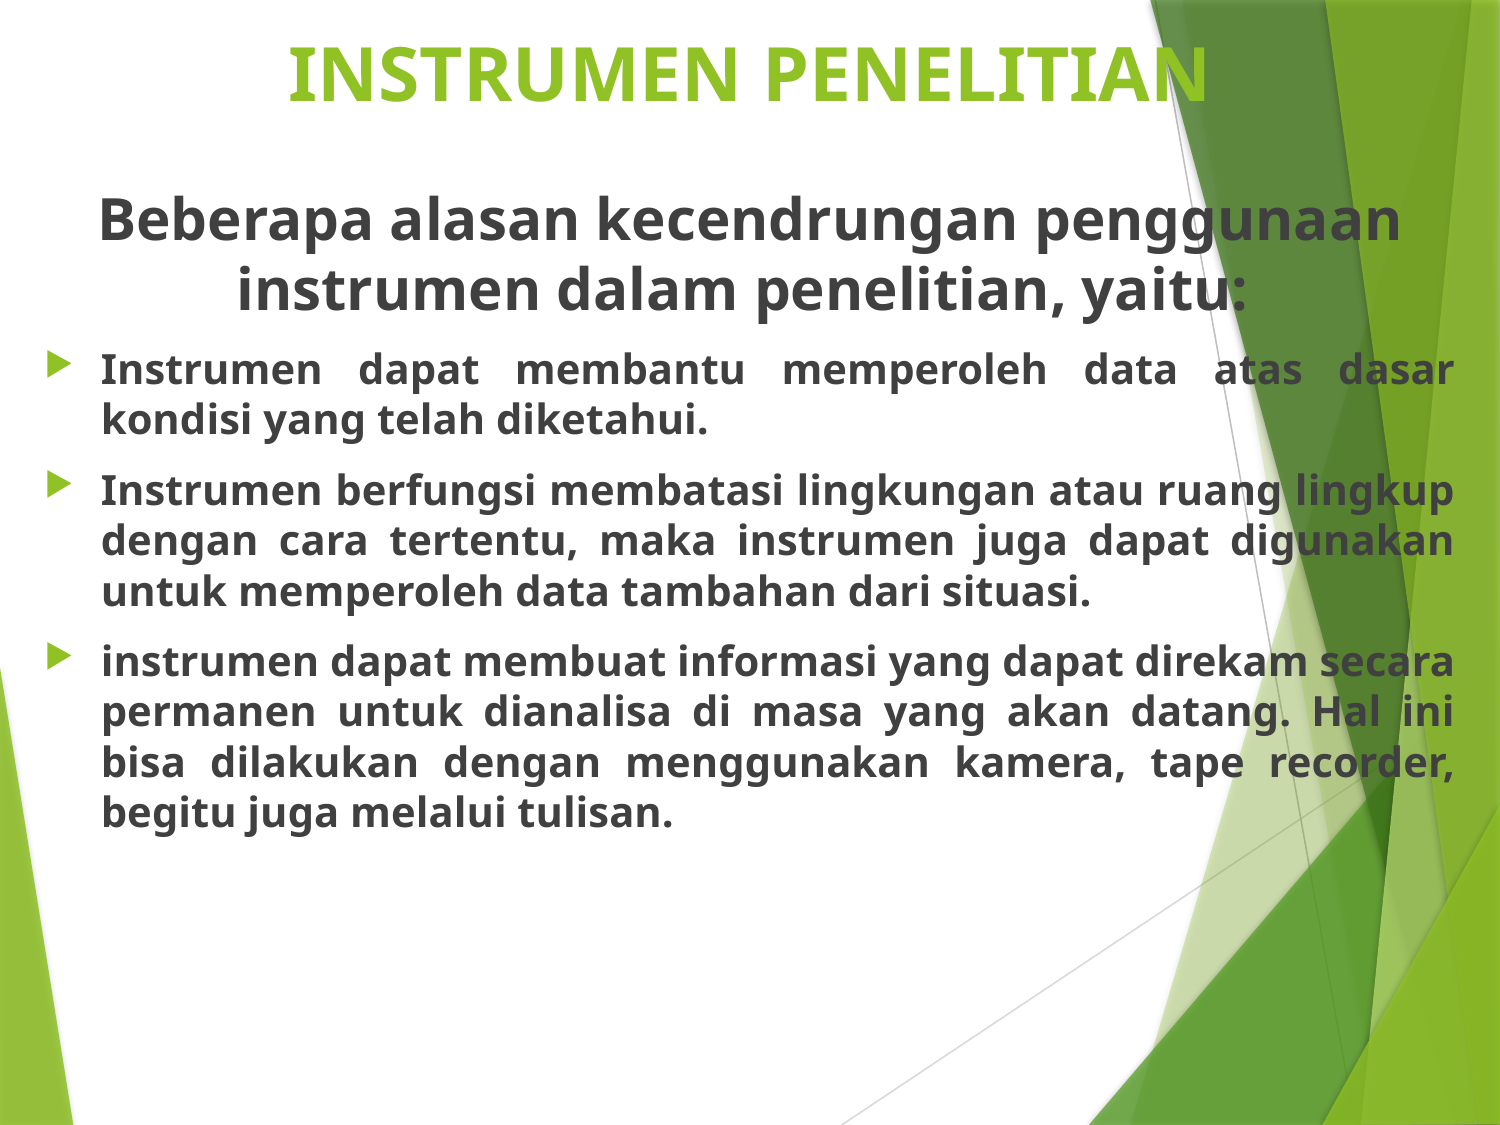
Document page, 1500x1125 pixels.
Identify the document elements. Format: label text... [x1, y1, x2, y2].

title INSTRUMEN PENELITIAN [75, 19, 1425, 174]
list Beberapa alasan kecendrungan penggunaan instrumen dalam penelitian, yaitu: Instrumen dapat membantu memperoleh data atas dasar kondisi yang telah diketahui. Instrumen berfungsi membatasi lingkungan atau ruang lingkup dengan cara tertentu, maka instrumen juga dapat digunakan untuk memperoleh data tambahan dari situasi. instrumen dapat membuat informasi yang dapat direkam secara permanen untuk dianalisa di masa yang akan datang. Hal ini bisa dilakukan dengan menggunakan kamera, tape recorder, begitu juga melalui tulisan. [29, 174, 1471, 875]
